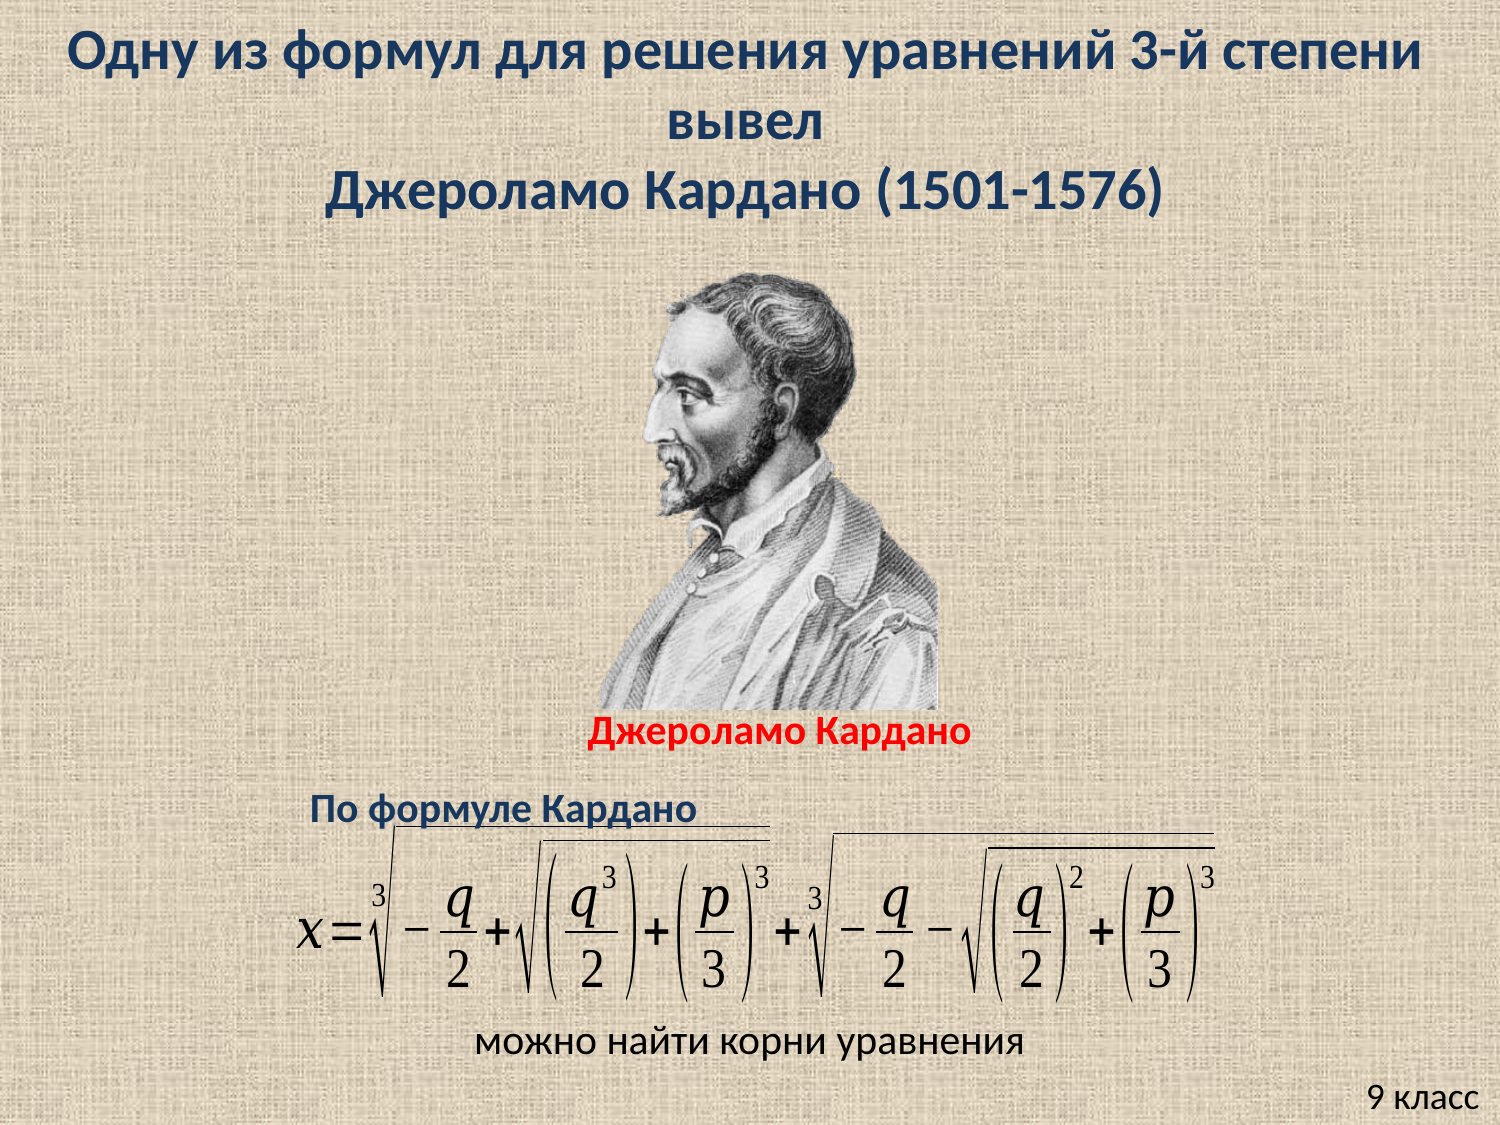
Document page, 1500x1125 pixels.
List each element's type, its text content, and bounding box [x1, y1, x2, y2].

text_box 9 класс [1351, 1064, 1495, 1125]
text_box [562, 257, 989, 762]
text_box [293, 773, 1216, 1067]
picture [0, 0, 1500, 1125]
text_box Одну из формул для решения уравнений 3-й степени вывел Джероламо Кардано (1501-1576) [8, 3, 1483, 229]
